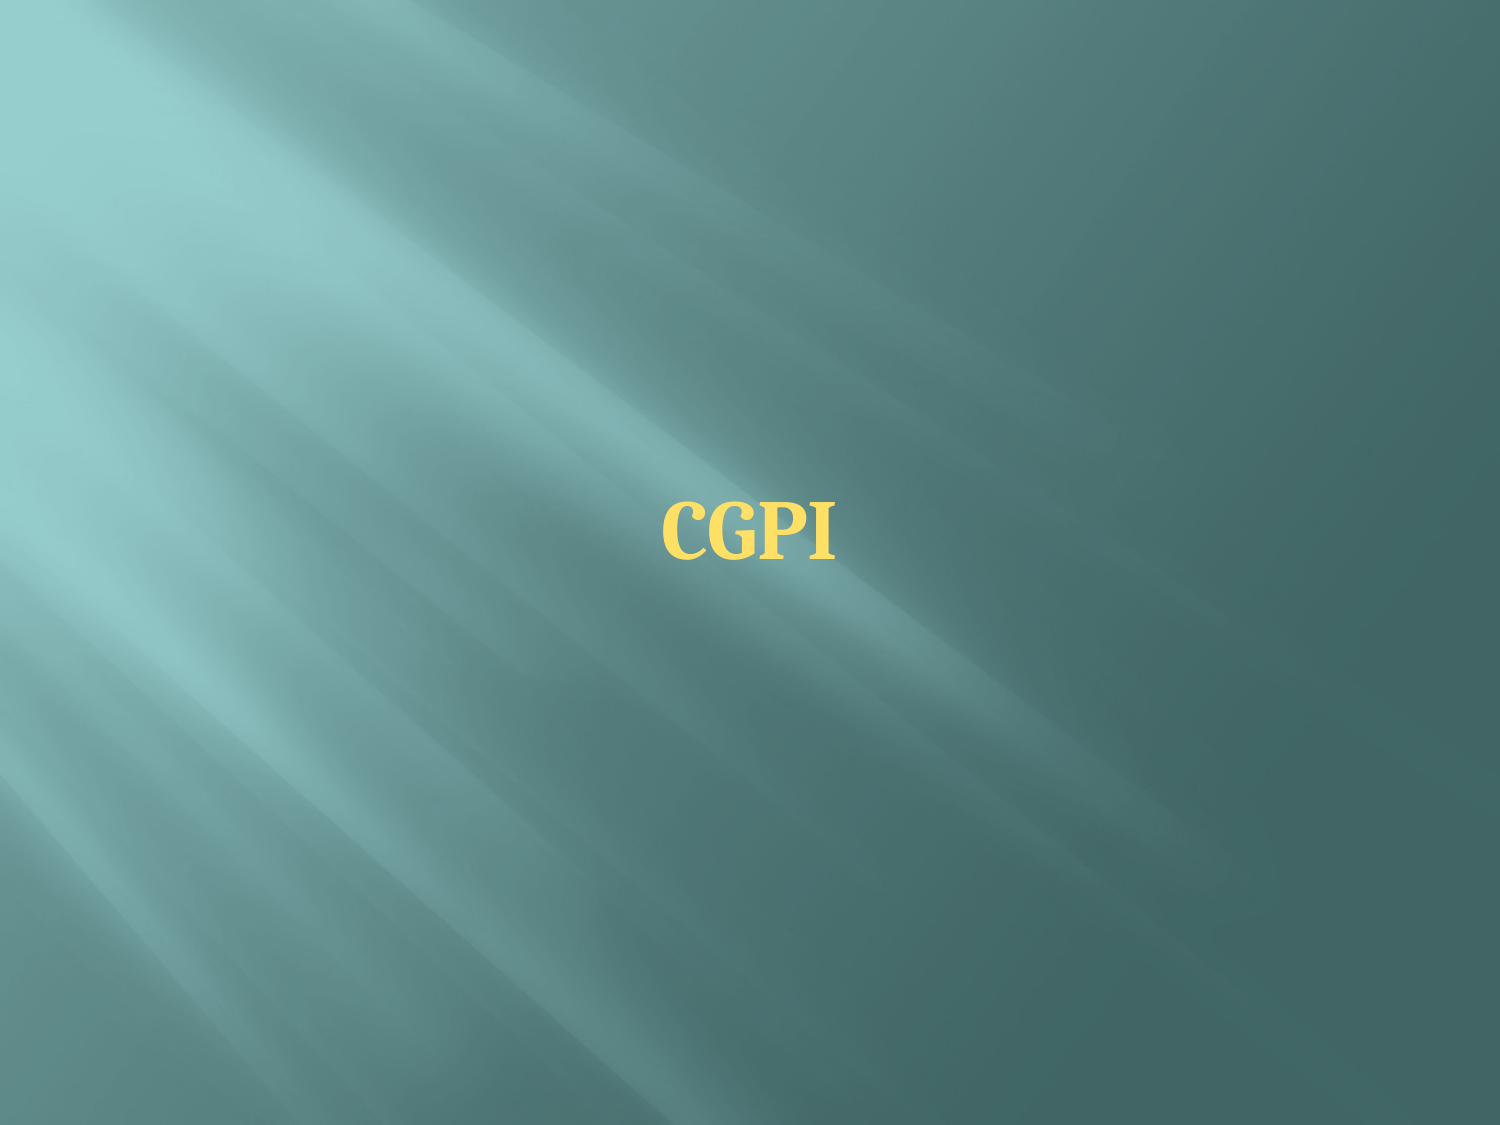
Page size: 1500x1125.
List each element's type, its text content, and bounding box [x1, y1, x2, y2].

title CGPI [75, 387, 1425, 663]
